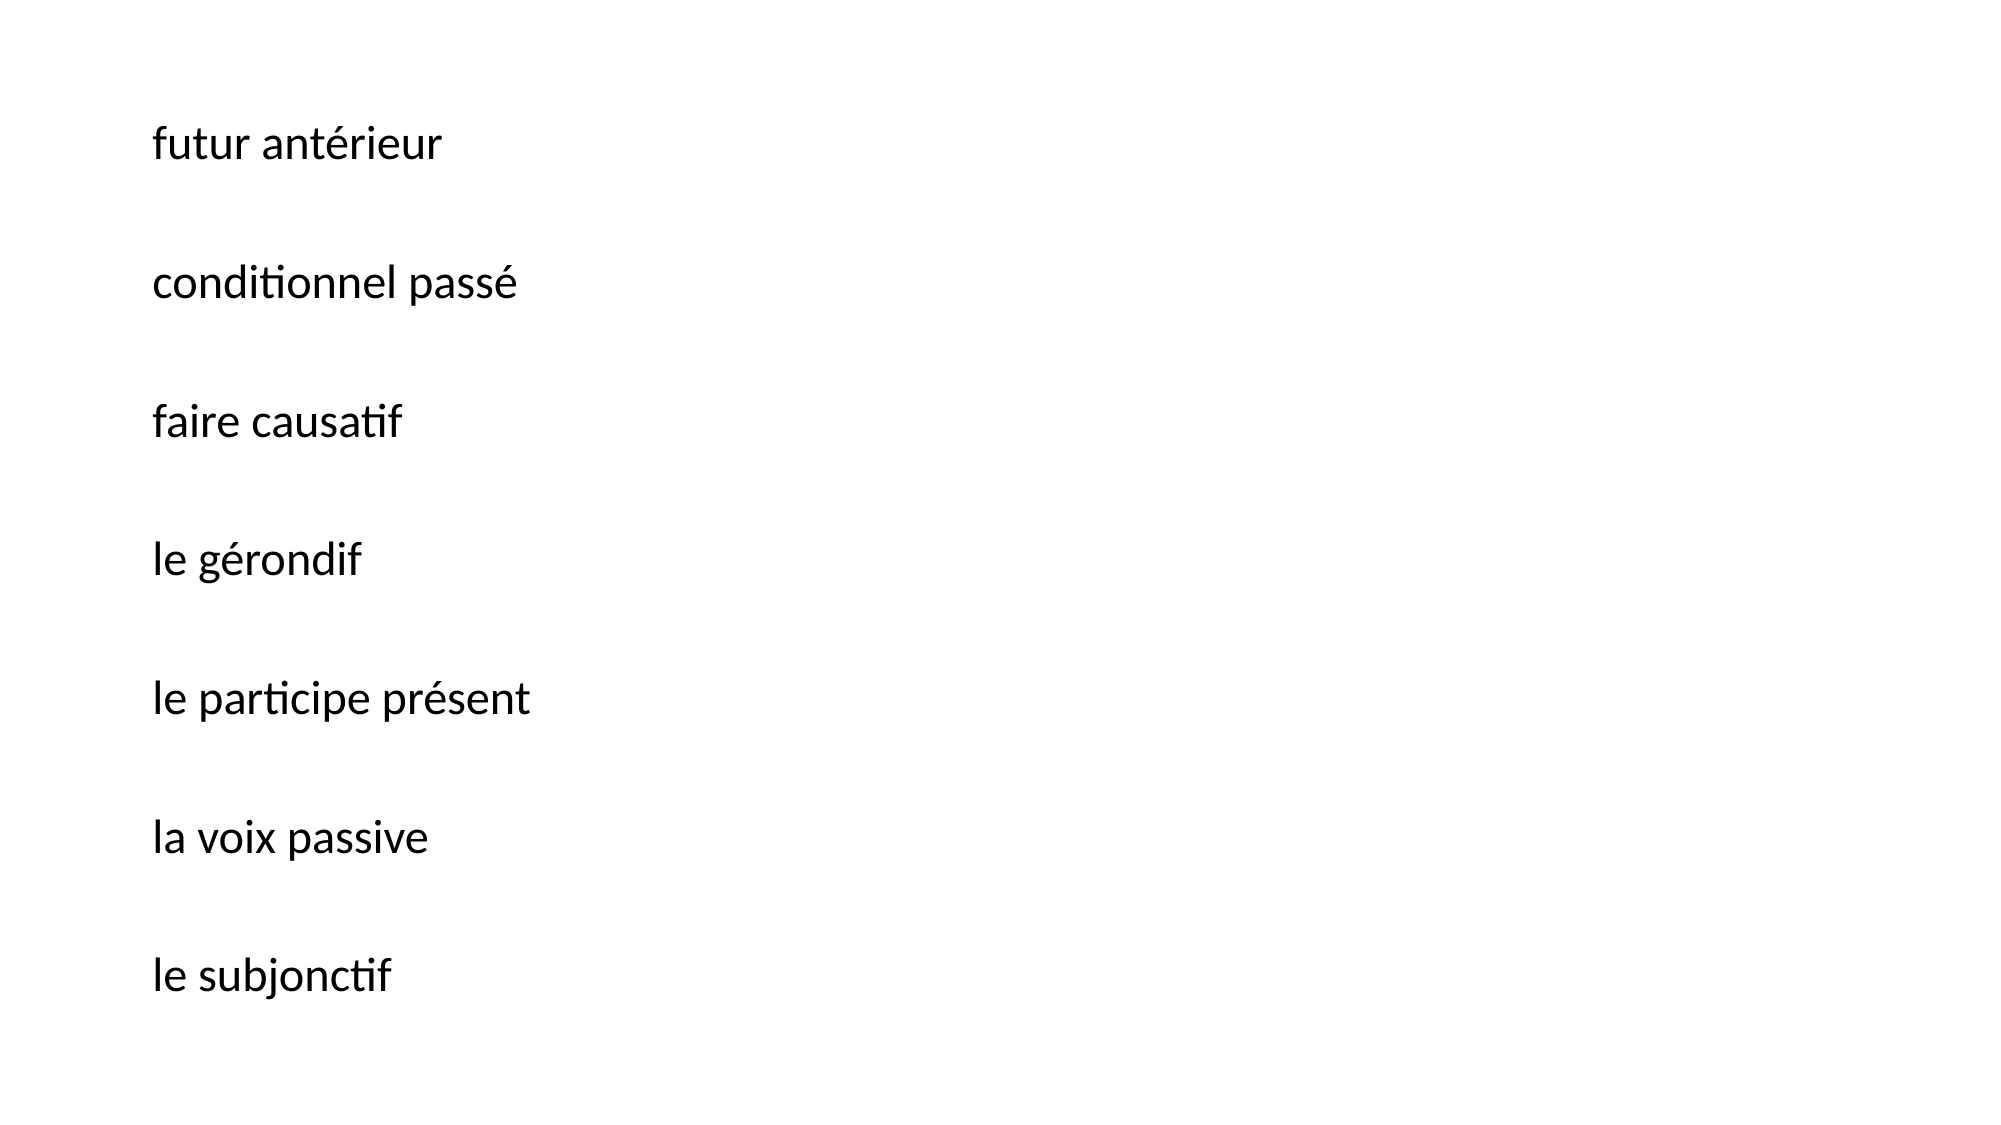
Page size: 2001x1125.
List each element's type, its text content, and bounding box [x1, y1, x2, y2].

list futur antérieur conditionnel passé faire causatif le gérondif le participe présent la voix passive le subjonctif [137, 110, 1863, 1014]
